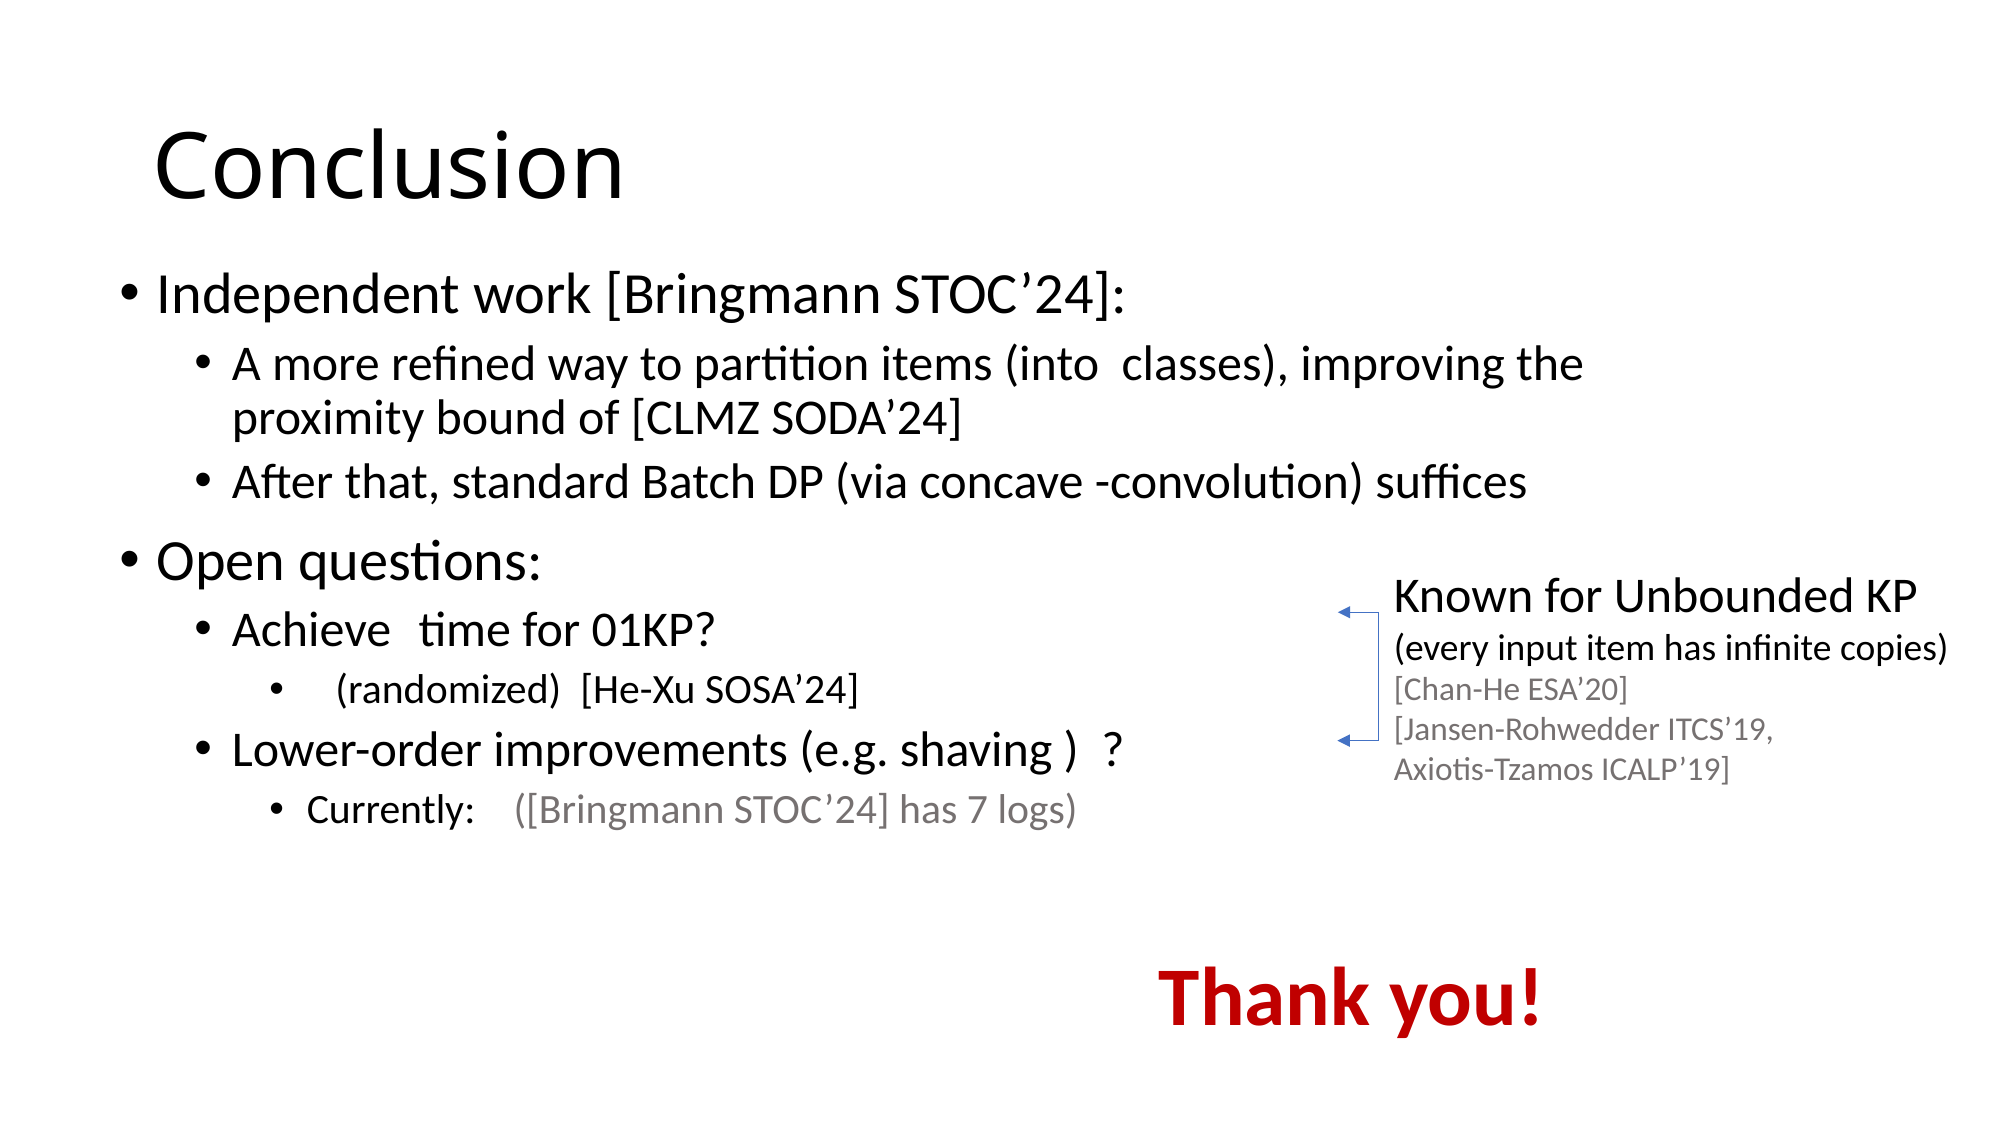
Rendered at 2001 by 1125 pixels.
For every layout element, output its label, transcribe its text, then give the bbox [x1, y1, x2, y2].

text_box Thank you! [1144, 934, 1665, 1050]
text_box Known for Unbounded KP (every input item has infinite copies) [Chan-He ESA’20] [Jansen-Rohwedder ITCS’19, Axiotis-Tzamos ICALP’19] [1378, 555, 1980, 795]
title Conclusion [137, 59, 1863, 278]
